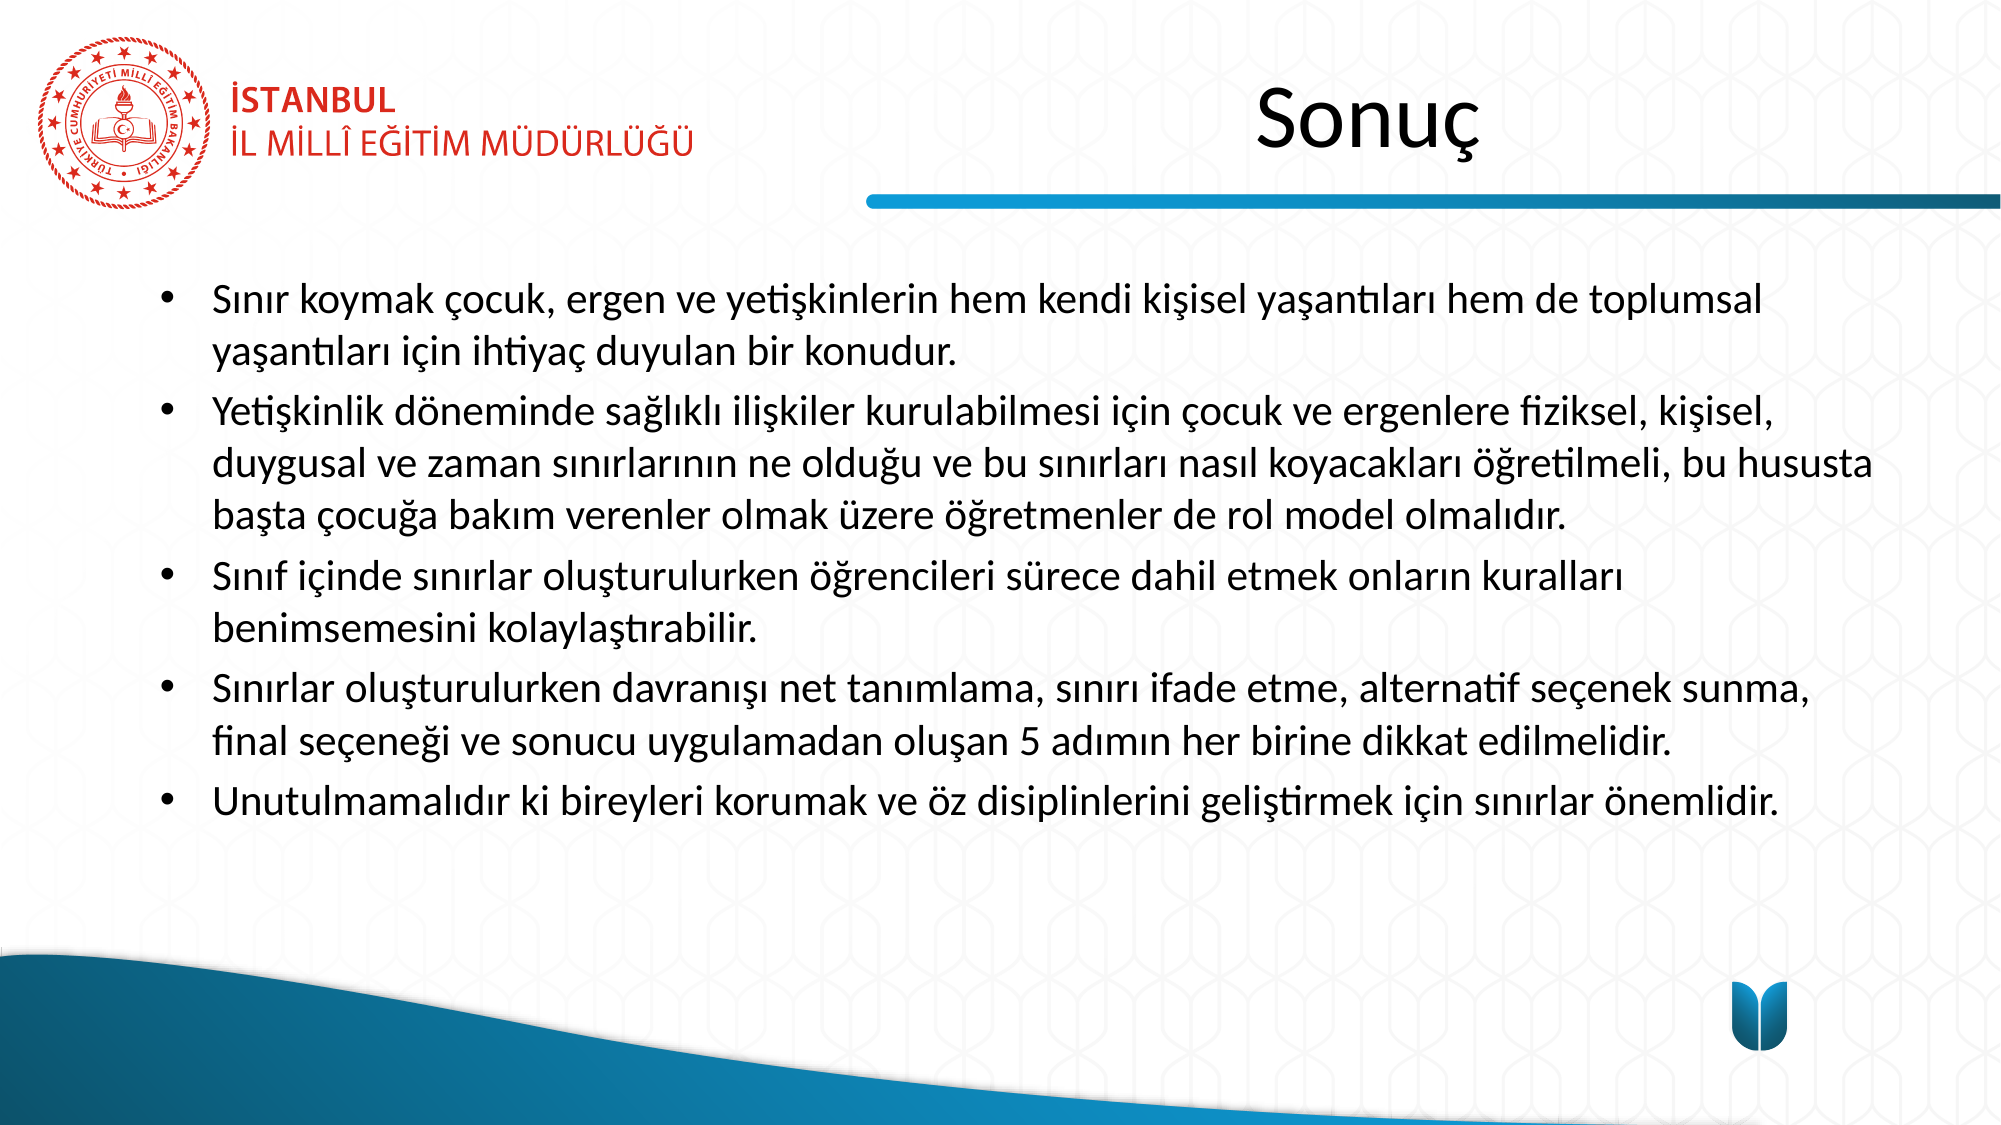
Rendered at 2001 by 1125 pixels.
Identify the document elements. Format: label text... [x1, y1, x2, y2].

picture [0, 0, 2001, 1125]
list Sınır koymak çocuk, ergen ve yetişkinlerin hem kendi kişisel yaşantıları hem de toplumsal yaşantıları için ihtiyaç duyulan bir konudur. Yetişkinlik döneminde sağlıklı ilişkiler kurulabilmesi için çocuk ve ergenlere fiziksel, kişisel, duygusal ve zaman sınırlarının ne olduğu ve bu sınırları nasıl koyacakları öğretilmeli, bu hususta başta çocuğa bakım verenler olmak üzere öğretmenler de rol model olmalıdır. Sınıf içinde sınırlar oluşturulurken öğrencileri sürece dahil etmek onların kuralları benimsemesini kolaylaştırabilir. Sınırlar oluşturulurken davranışı net tanımlama, sınırı ifade etme, alternatif seçenek sunma, final seçeneği ve sonucu uygulamadan oluşan 5 adımın her birine dikkat edilmelidir. Unutulmamalıdır ki bireyleri korumak ve öz disiplinlerini geliştirmek için sınırlar önemlidir. [144, 262, 1901, 938]
title Sonuç [836, 45, 1901, 176]
